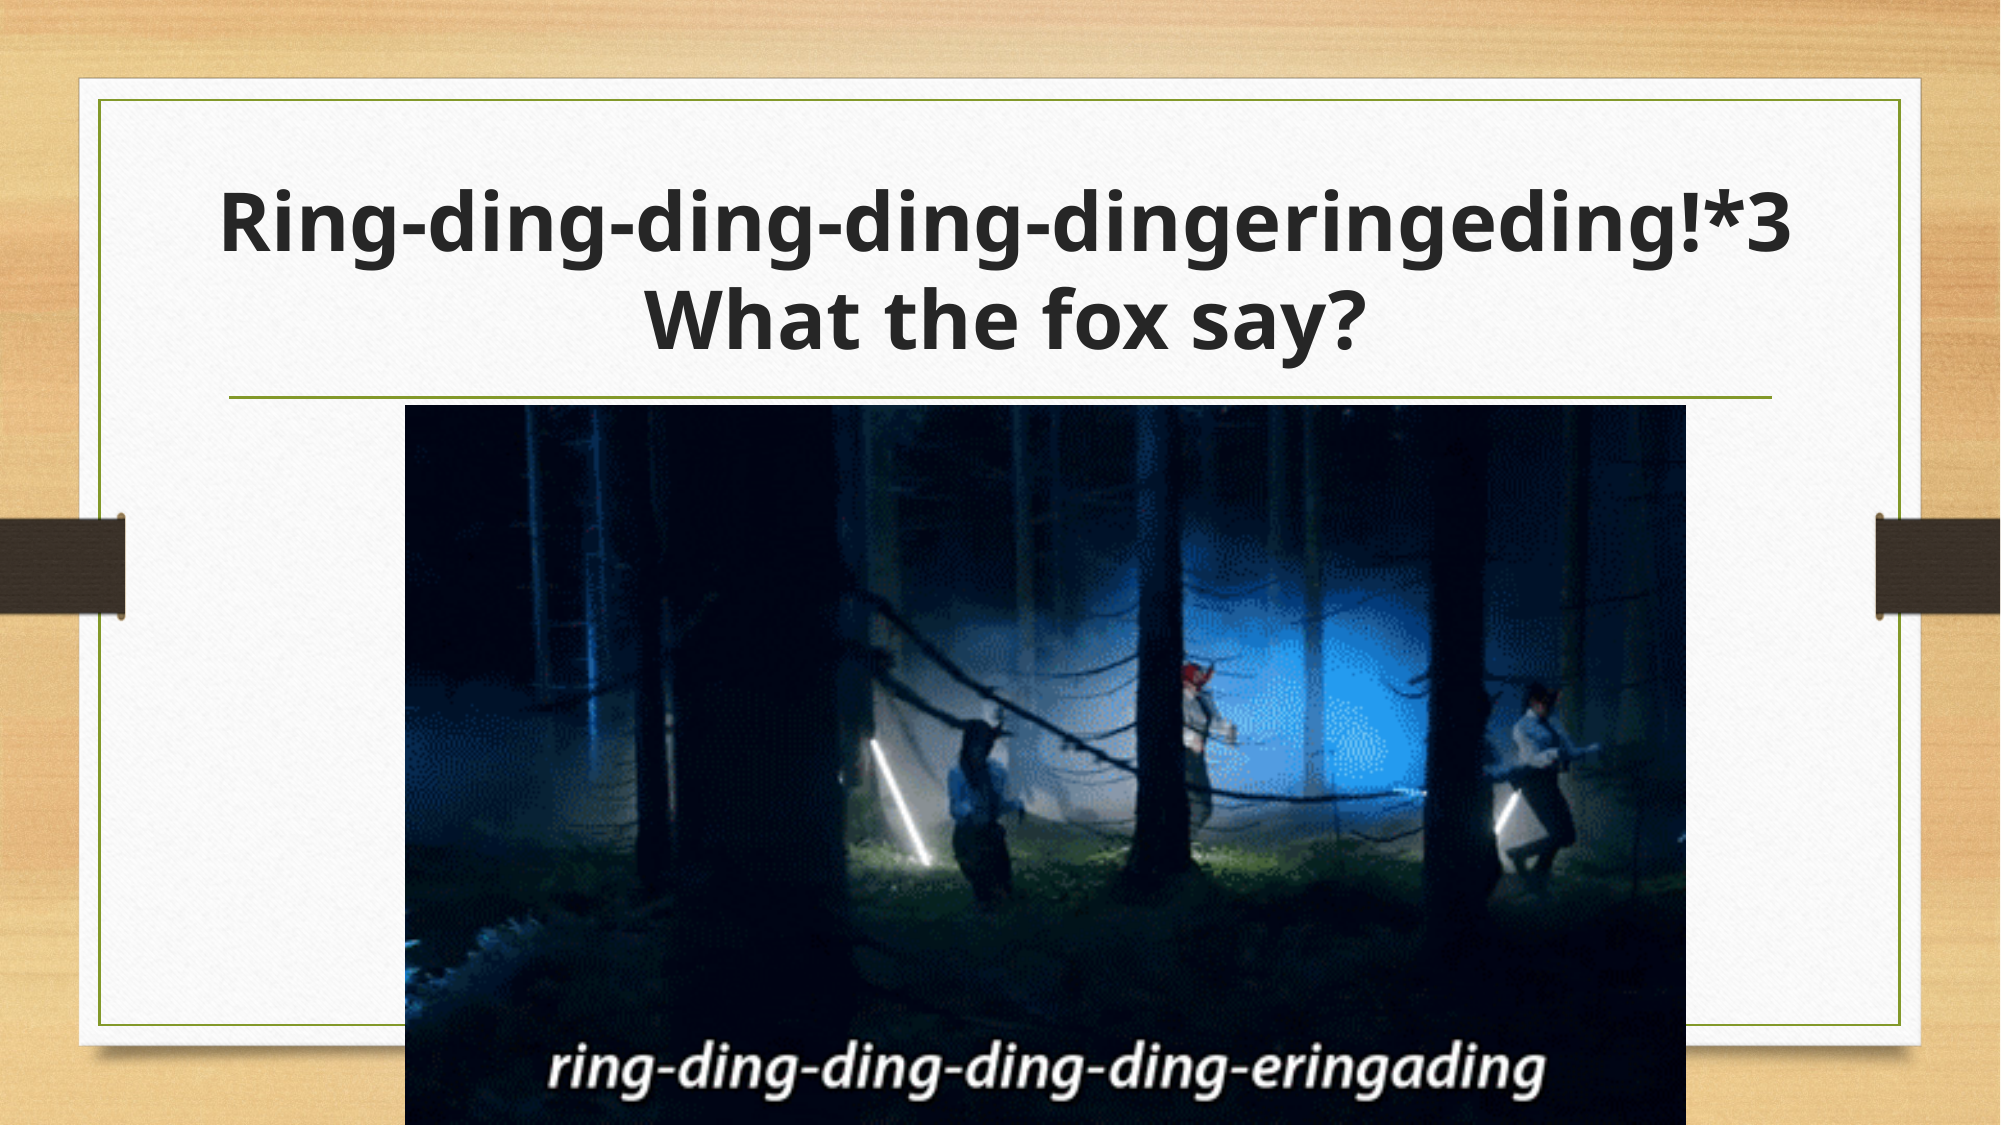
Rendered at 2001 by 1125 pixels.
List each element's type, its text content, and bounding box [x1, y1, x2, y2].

picture [0, 0, 2001, 1125]
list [405, 405, 1686, 1125]
title Ring-ding-ding-ding-dingeringeding!*3 What the fox say? [112, 161, 1902, 375]
